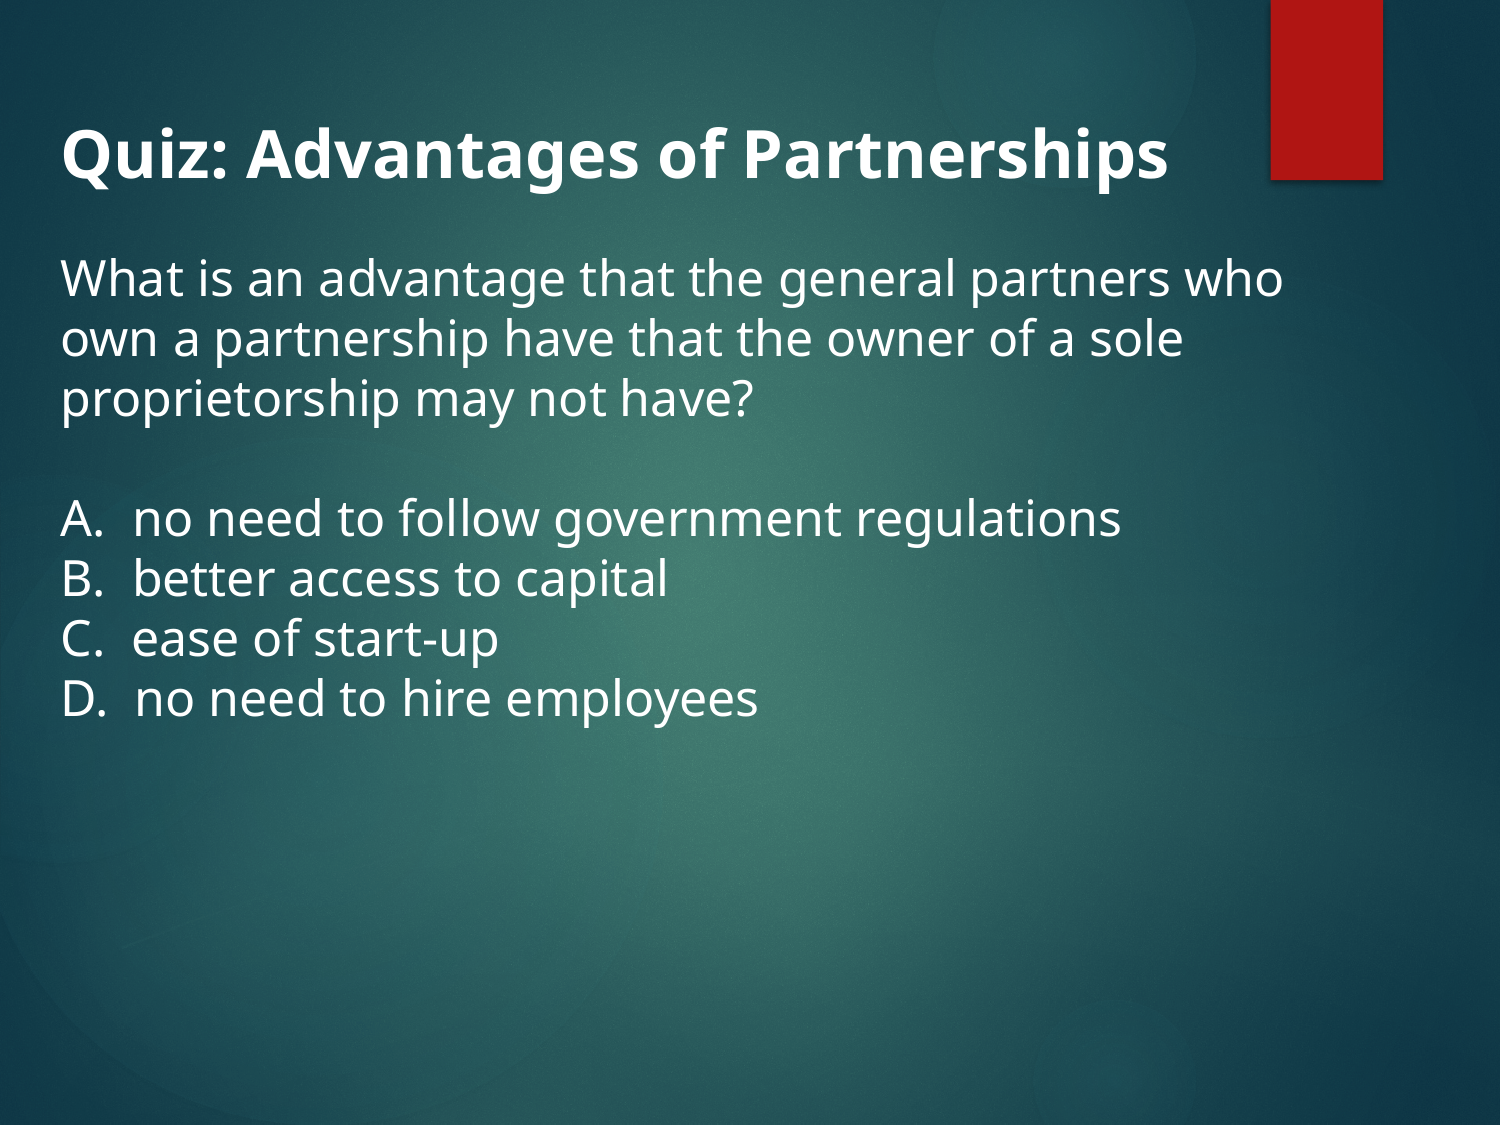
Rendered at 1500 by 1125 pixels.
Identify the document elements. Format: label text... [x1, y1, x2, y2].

text_box What is an advantage that the general partners who own a partnership have that the owner of a sole proprietorship may not have? A. no need to follow government regulations B. better access to capital C. ease of start-up D. no need to hire employees [45, 239, 1411, 735]
text_box Quiz: Advantages of Partnerships [45, 104, 1296, 199]
